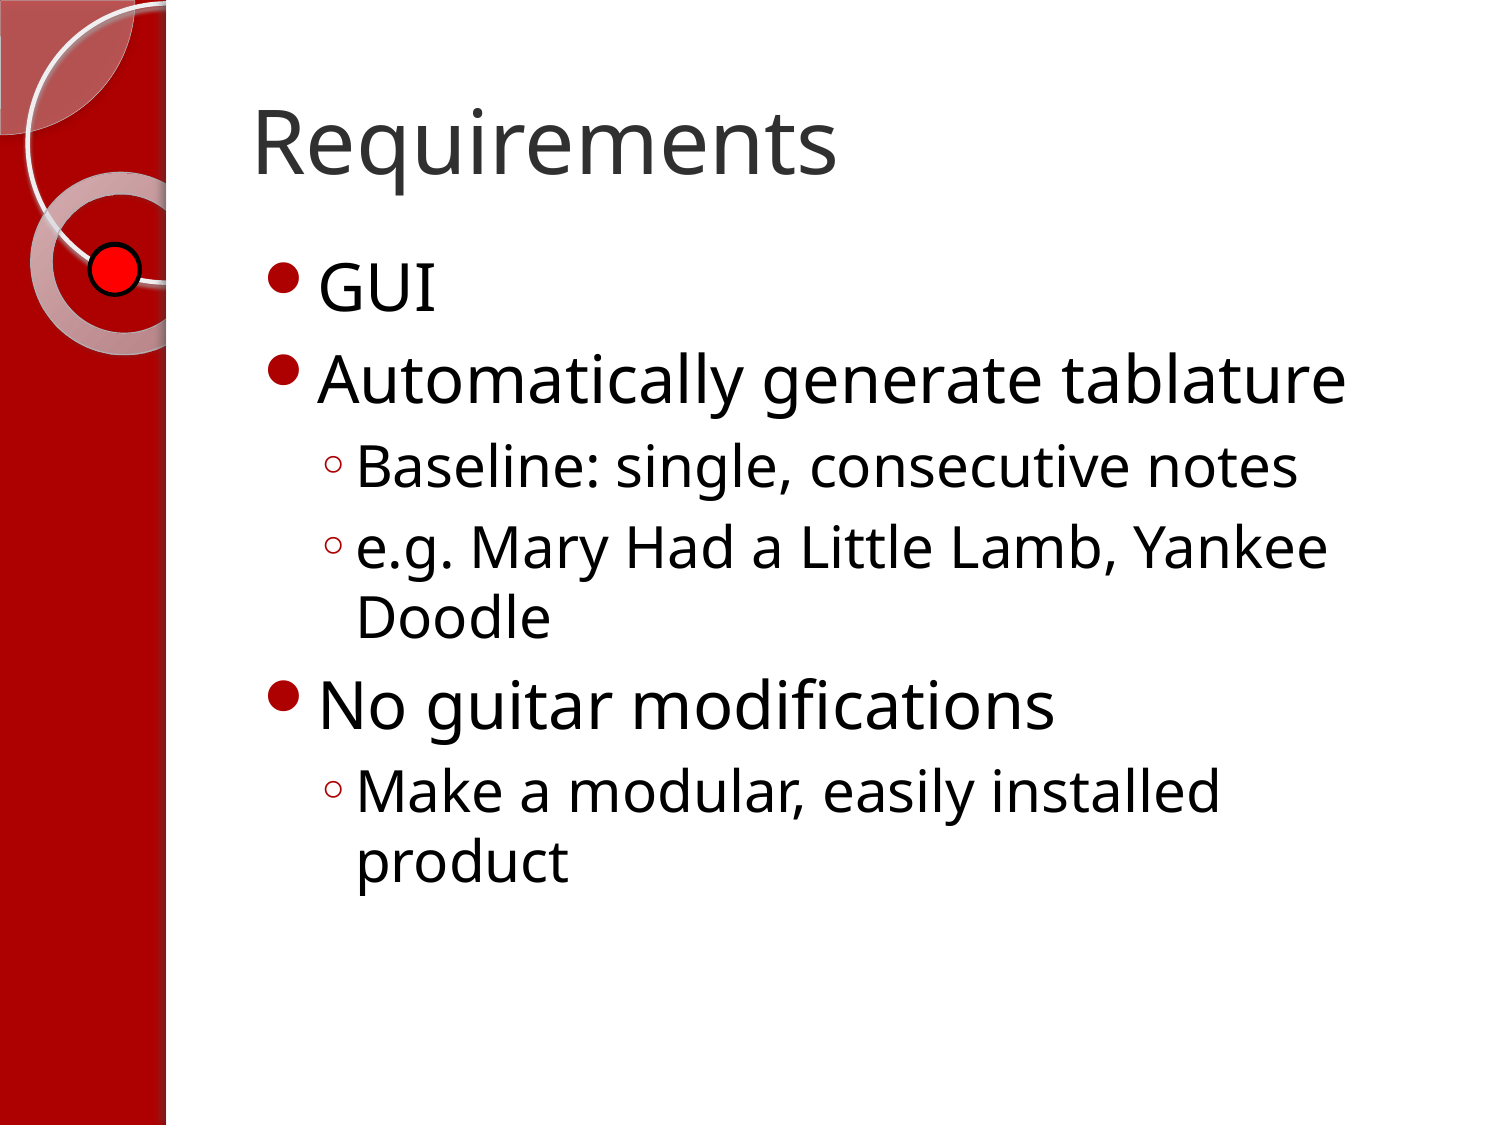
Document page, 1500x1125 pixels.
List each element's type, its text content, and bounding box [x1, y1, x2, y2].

list GUI Automatically generate tablature Baseline: single, consecutive notes e.g. Mary Had a Little Lamb, Yankee Doodle No guitar modifications Make a modular, easily installed product [235, 237, 1466, 1025]
title Requirements [235, 45, 1466, 233]
text_box [87, 242, 142, 297]
